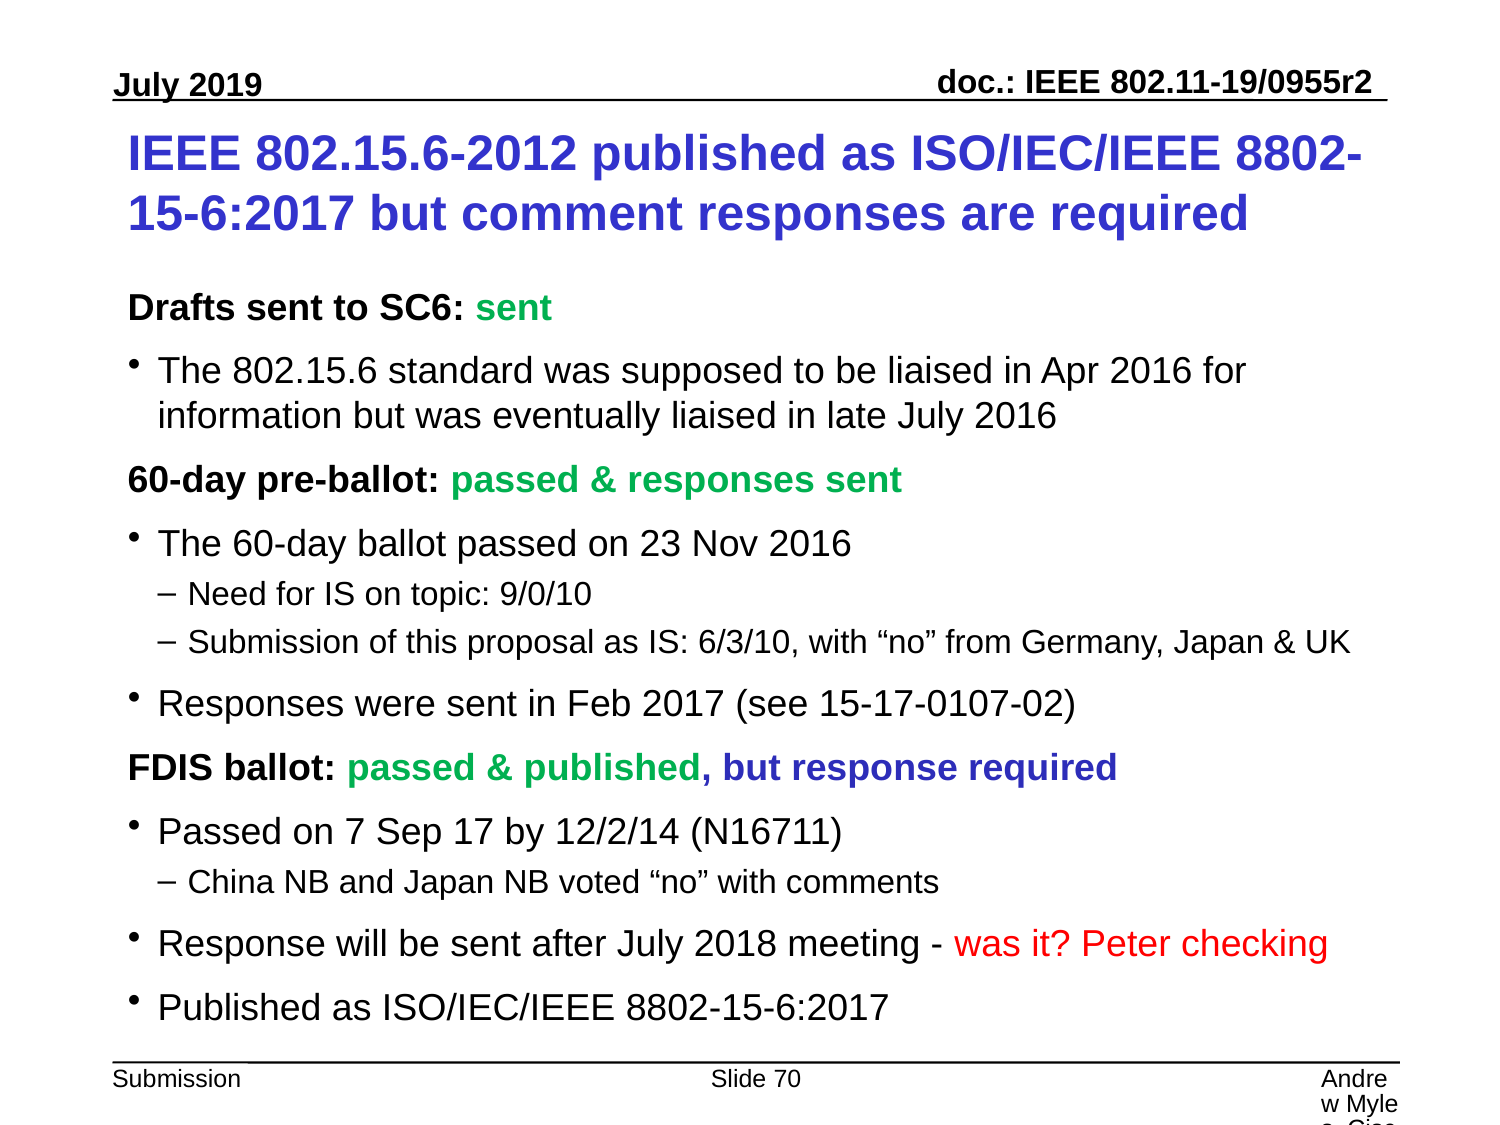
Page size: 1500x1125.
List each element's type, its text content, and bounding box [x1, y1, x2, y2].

list Drafts sent to SC6: sent The 802.15.6 standard was supposed to be liaised in Apr 2016 for information but was eventually liaised in late July 2016 60-day pre-ballot: passed & responses sent The 60-day ballot passed on 23 Nov 2016 Need for IS on topic: 9/0/10 Submission of this proposal as IS: 6/3/10, with “no” from Germany, Japan & UK Responses were sent in Feb 2017 (see 15-17-0107-02) FDIS ballot: passed & published, but response required Passed on 7 Sep 17 by 12/2/14 (N16711) China NB and Japan NB voted “no” with comments Response will be sent after July 2018 meeting - was it? Peter checking Published as ISO/IEC/IEEE 8802-15-6:2017 [112, 275, 1388, 950]
title IEEE 802.15.6-2012 published as ISO/IEC/IEEE 8802-15-6:2017 but comment responses are required [112, 112, 1388, 275]
slide_number Slide 70 [709, 1061, 803, 1093]
footer Andrew Myles, Cisco [1320, 1061, 1402, 1093]
